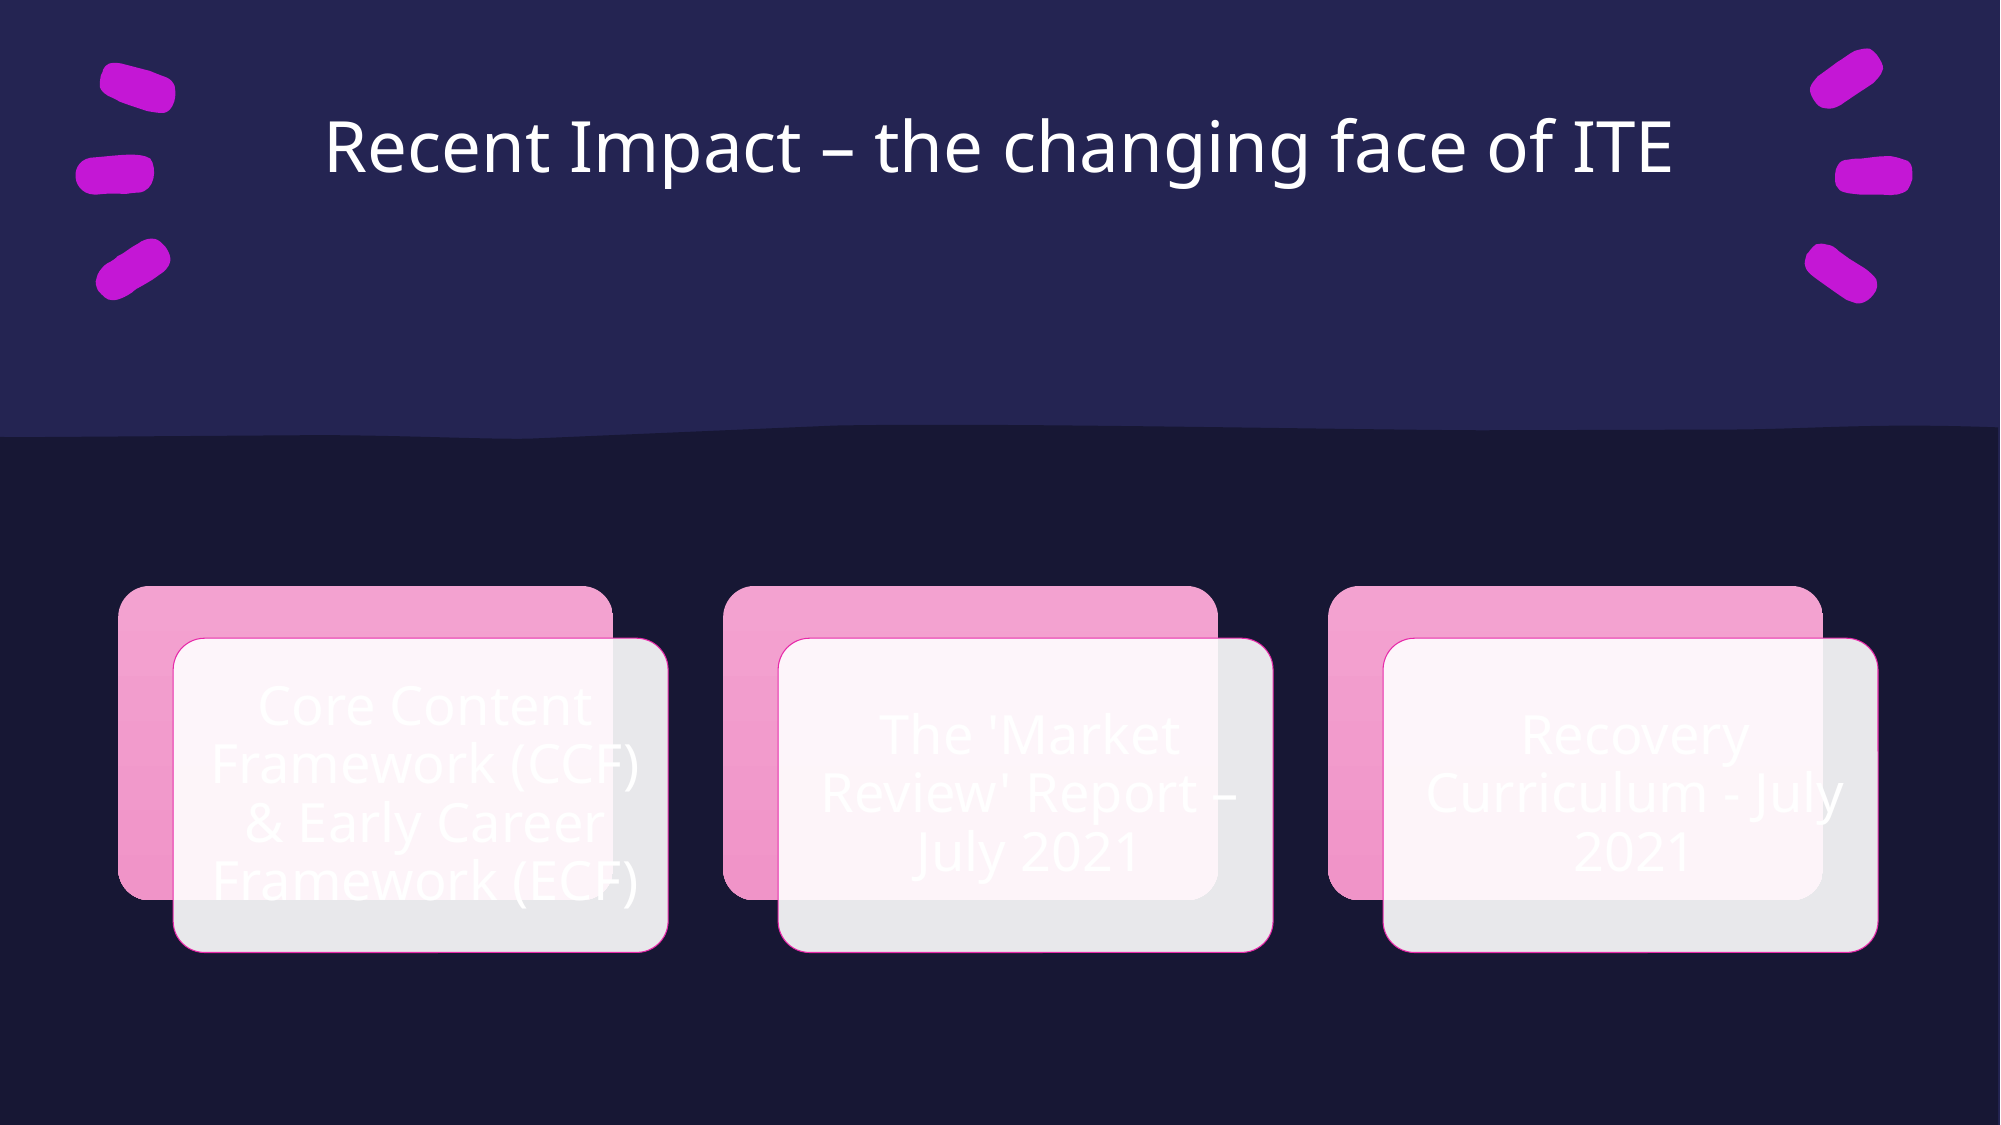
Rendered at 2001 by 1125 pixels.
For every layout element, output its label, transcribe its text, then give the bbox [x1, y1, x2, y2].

text_box [0, 423, 2000, 1125]
text_box [0, 0, 2000, 437]
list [118, 533, 1879, 1006]
title Recent Impact – the changing face of ITE [275, 101, 1725, 214]
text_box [63, 66, 177, 305]
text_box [1808, 44, 1913, 308]
